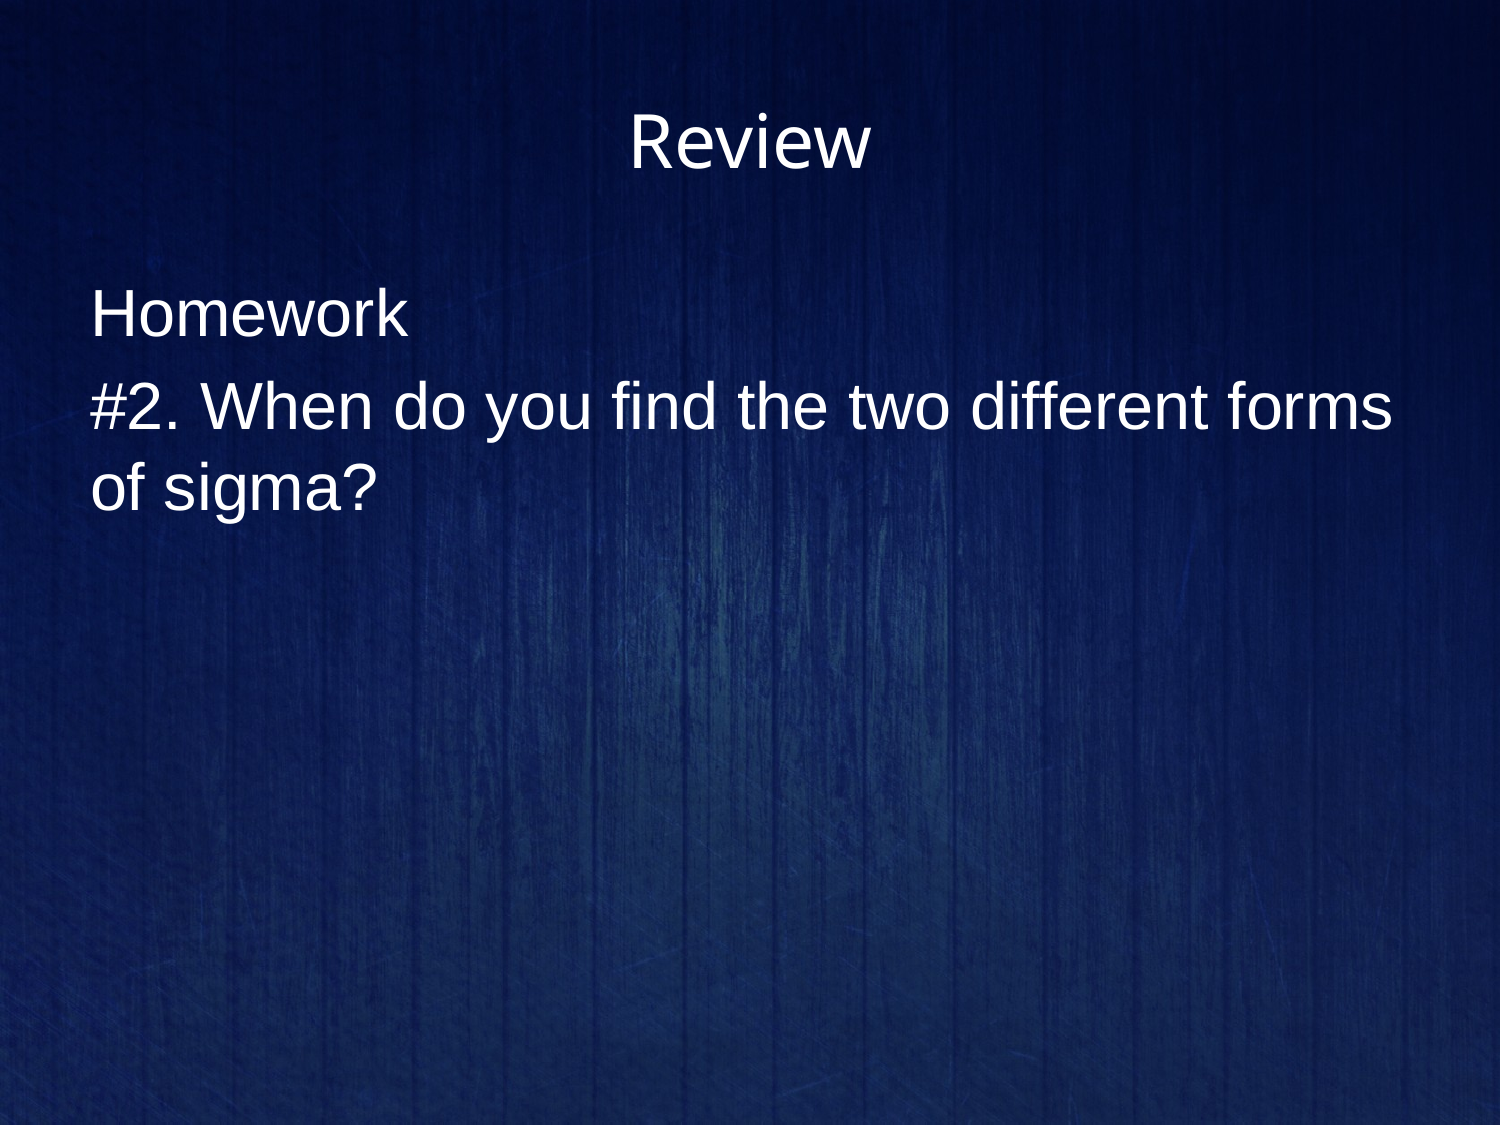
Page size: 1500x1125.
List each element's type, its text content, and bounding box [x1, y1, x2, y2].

title Review [75, 45, 1425, 233]
picture [0, 0, 1500, 1125]
list Homework #2. When do you find the two different forms of sigma? [75, 262, 1425, 1005]
